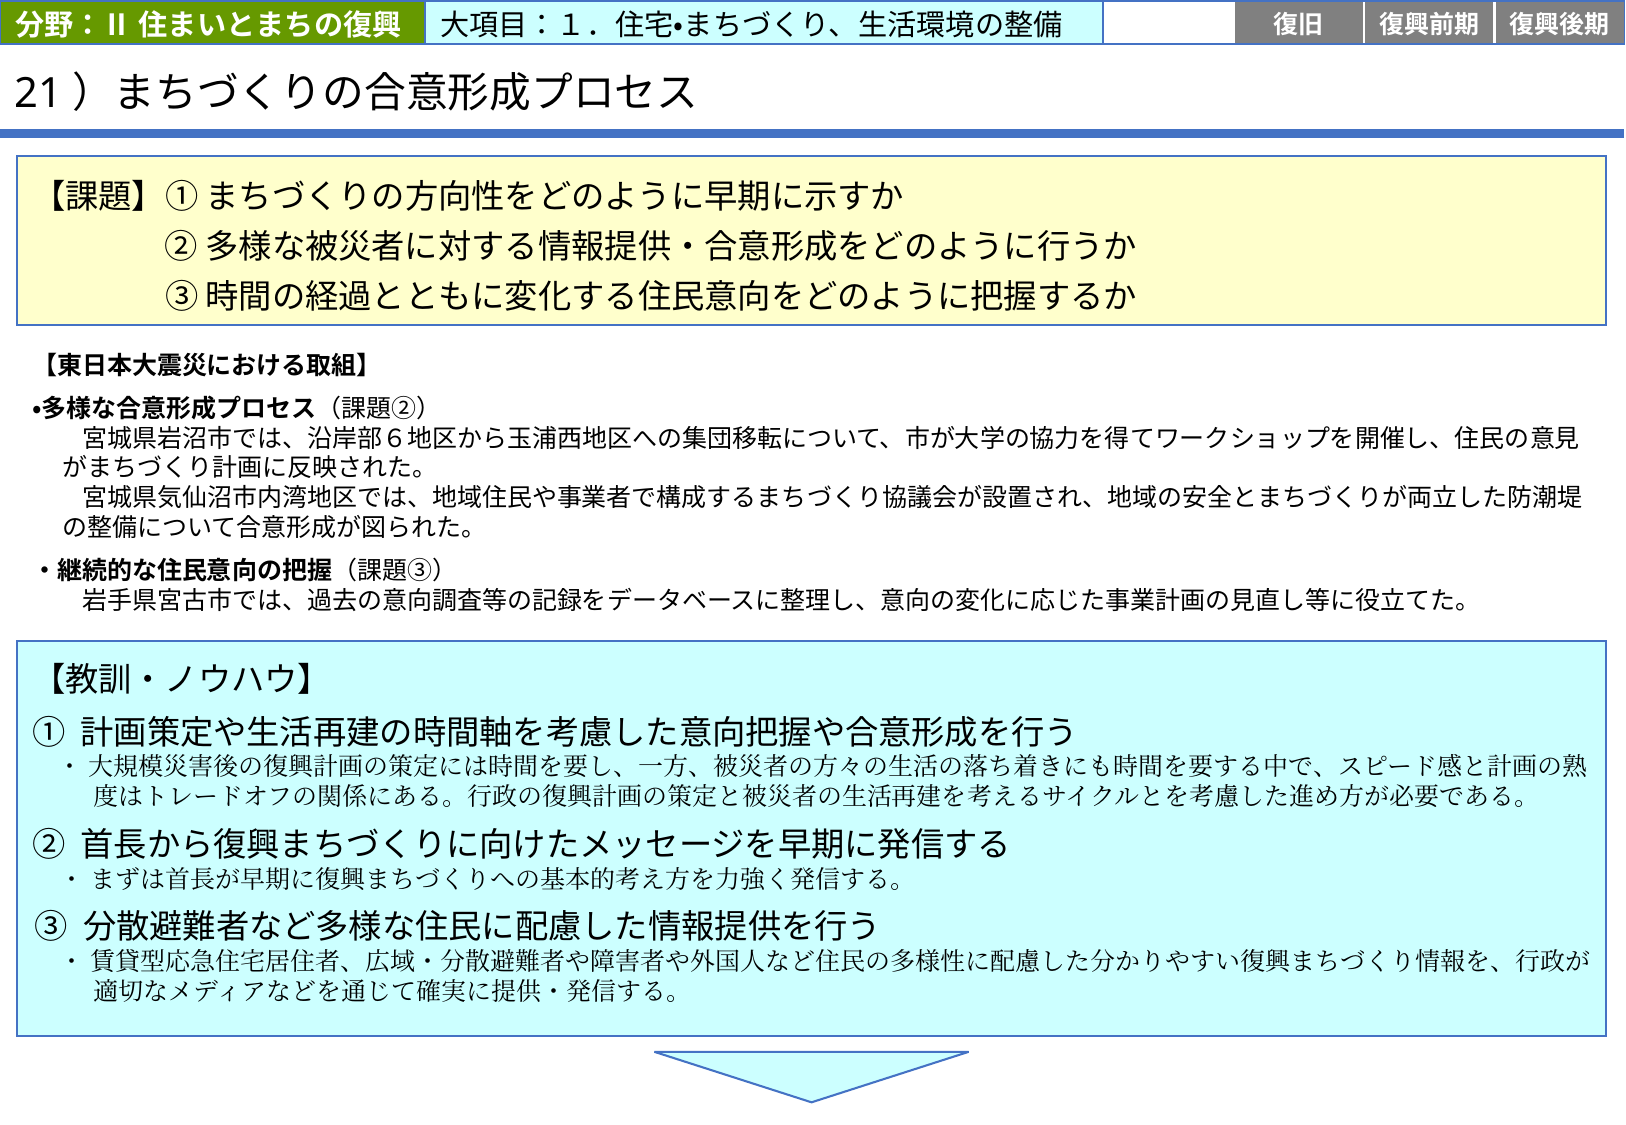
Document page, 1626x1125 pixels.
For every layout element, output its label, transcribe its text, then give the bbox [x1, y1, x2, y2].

text_box 大項目：１．住宅・まちづくり、生活環境の整備 [424, 0, 1102, 45]
text_box 【課題】① まちづくりの方向性をどのように早期に示すか ② 多様な被災者に対する情報提供・合意形成をどのように行うか ③ 時間の経過とともに変化する住民意向をどのように把握するか [16, 155, 1607, 326]
title 21）まちづくりの合意形成プロセス [0, 47, 1423, 134]
text_box 【教訓・ノウハウ】 ① 計画策定や生活再建の時間軸を考慮した意向把握や合意形成を行う ・ 大規模災害後の復興計画の策定には時間を要し、一方、被災者の方々の生活の落ち着きにも時間を要する中で、スピード感と計画の熟度はトレードオフの関係にある。行政の復興計画の策定と被災者の生活再建を考えるサイクルとを考慮した進め方が必要である。 ② 首長から復興まちづくりに向けたメッセージを早期に発信する ・ まずは首長が早期に復興まちづくりへの基本的考え方を力強く発信する。 ③ 分散避難者など多様な住民に配慮した情報提供を行う ・ 賃貸型応急住宅居住者、広域・分散避難者や障害者や外国人など住民の多様性に配慮した分かりやすい復興まちづくり情報を、行政が適切なメディアなどを通じて確実に提供・発信する。 [16, 640, 1607, 1037]
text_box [1103, 0, 1625, 45]
text_box 【東日本大震災における取組】 ・多様な合意形成プロセス（課題②） 宮城県岩沼市では、沿岸部６地区から玉浦西地区への集団移転について、市が大学の協力を得てワークショップを開催し、住民の意見がまちづくり計画に反映された。 宮城県気仙沼市内湾地区では、地域住民や事業者で構成するまちづくり協議会が設置され、地域の安全とまちづくりが両立した防潮堤の整備について合意形成が図られた。 ・継続的な住民意向の把握（課題③） 岩手県宮古市では、過去の意向調査等の記録をデータベースに整理し、意向の変化に応じた事業計画の見直し等に役立てた。 [16, 334, 1607, 629]
text_box [654, 1050, 969, 1104]
text_box 分野：Ⅱ 住まいとまちの復興 [0, 0, 424, 45]
